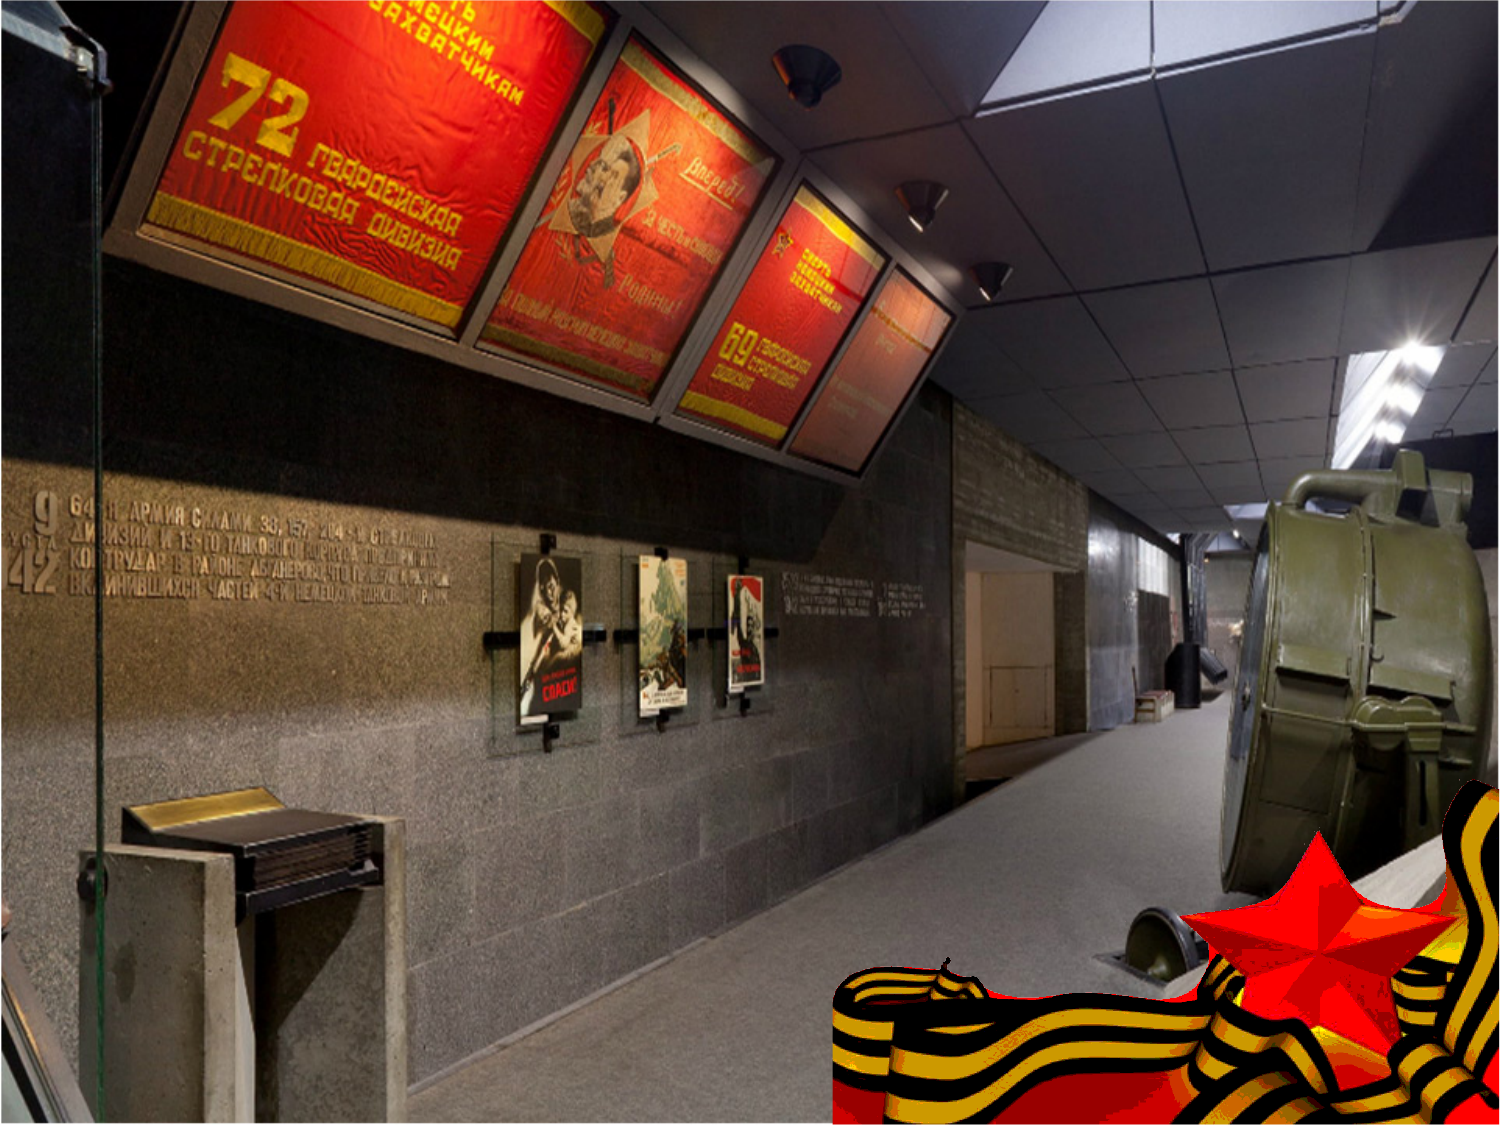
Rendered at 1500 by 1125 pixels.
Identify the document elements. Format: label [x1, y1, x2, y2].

list [0, 0, 1500, 1125]
picture [832, 680, 1500, 1125]
